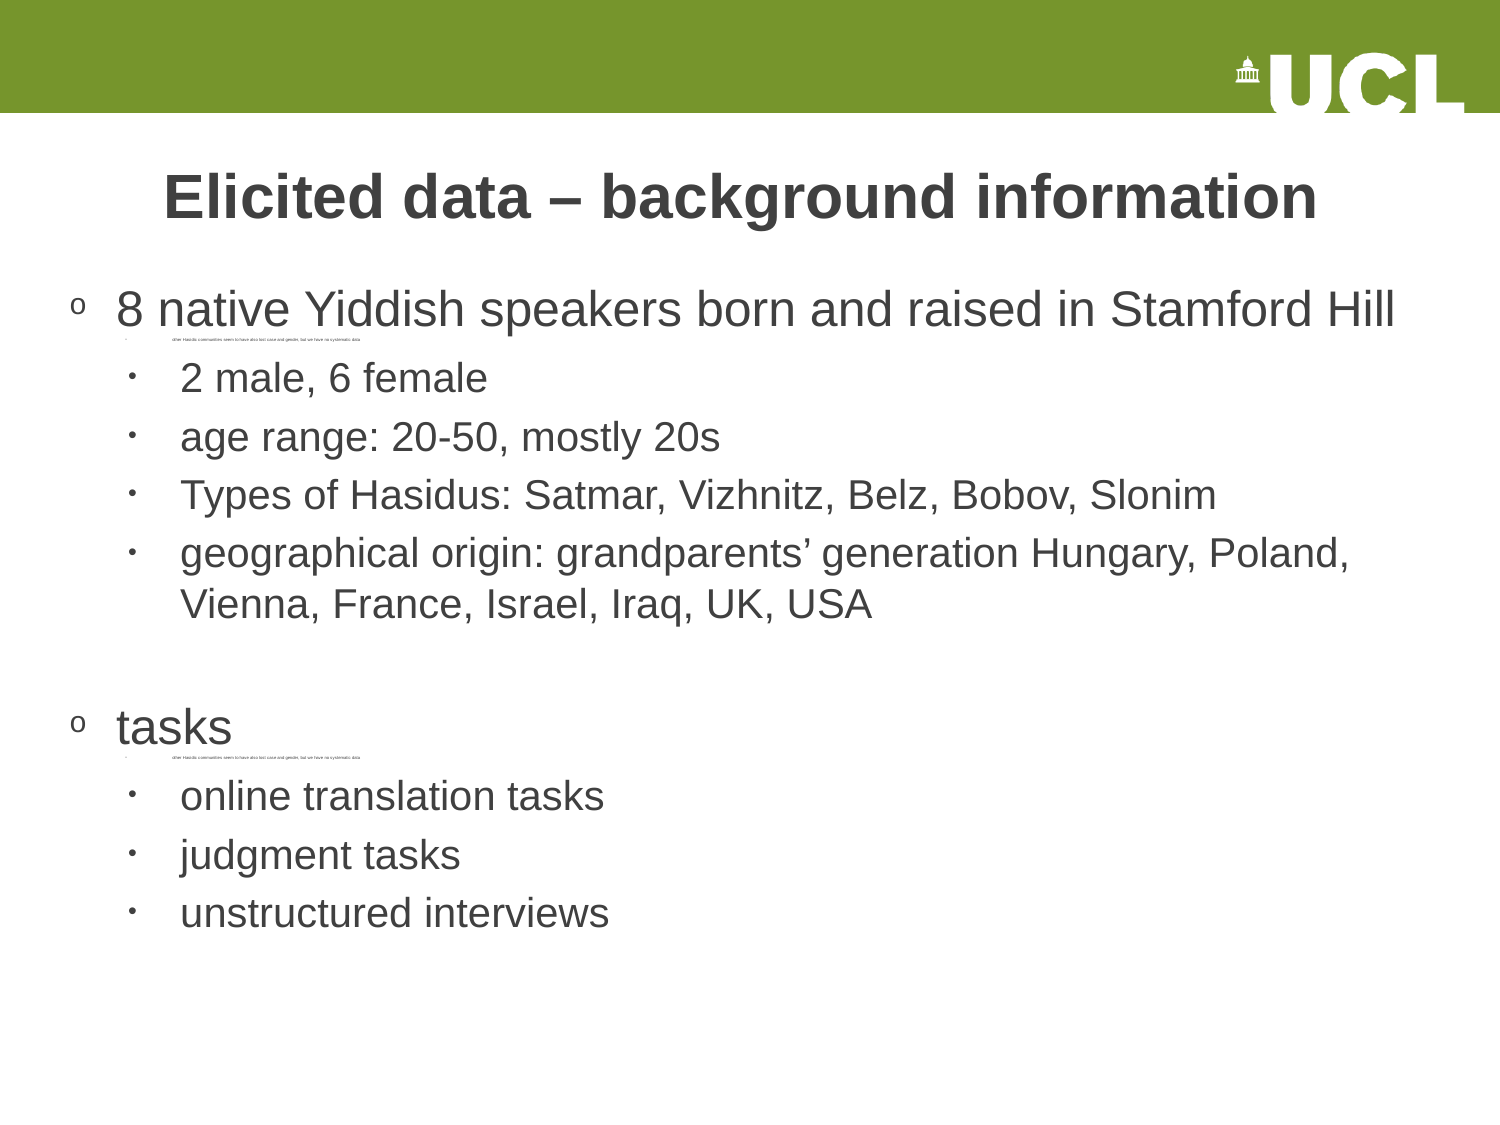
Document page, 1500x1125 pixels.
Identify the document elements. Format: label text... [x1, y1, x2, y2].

title Elicited data – background information [54, 148, 1447, 269]
list 8 native Yiddish speakers born and raised in Stamford Hill other Hasidic communities seem to have also lost case and gender, but we have no systematic data 2 male, 6 female age range: 20-50, mostly 20s Types of Hasidus: Satmar, Vizhnitz, Belz, Bobov, Slonim geographical origin: grandparents’ generation Hungary, Poland, Vienna, France, Israel, Iraq, UK, USA tasks other Hasidic communities seem to have also lost case and gender, but we have no systematic data online translation tasks judgment tasks unstructured interviews [54, 269, 1465, 1058]
